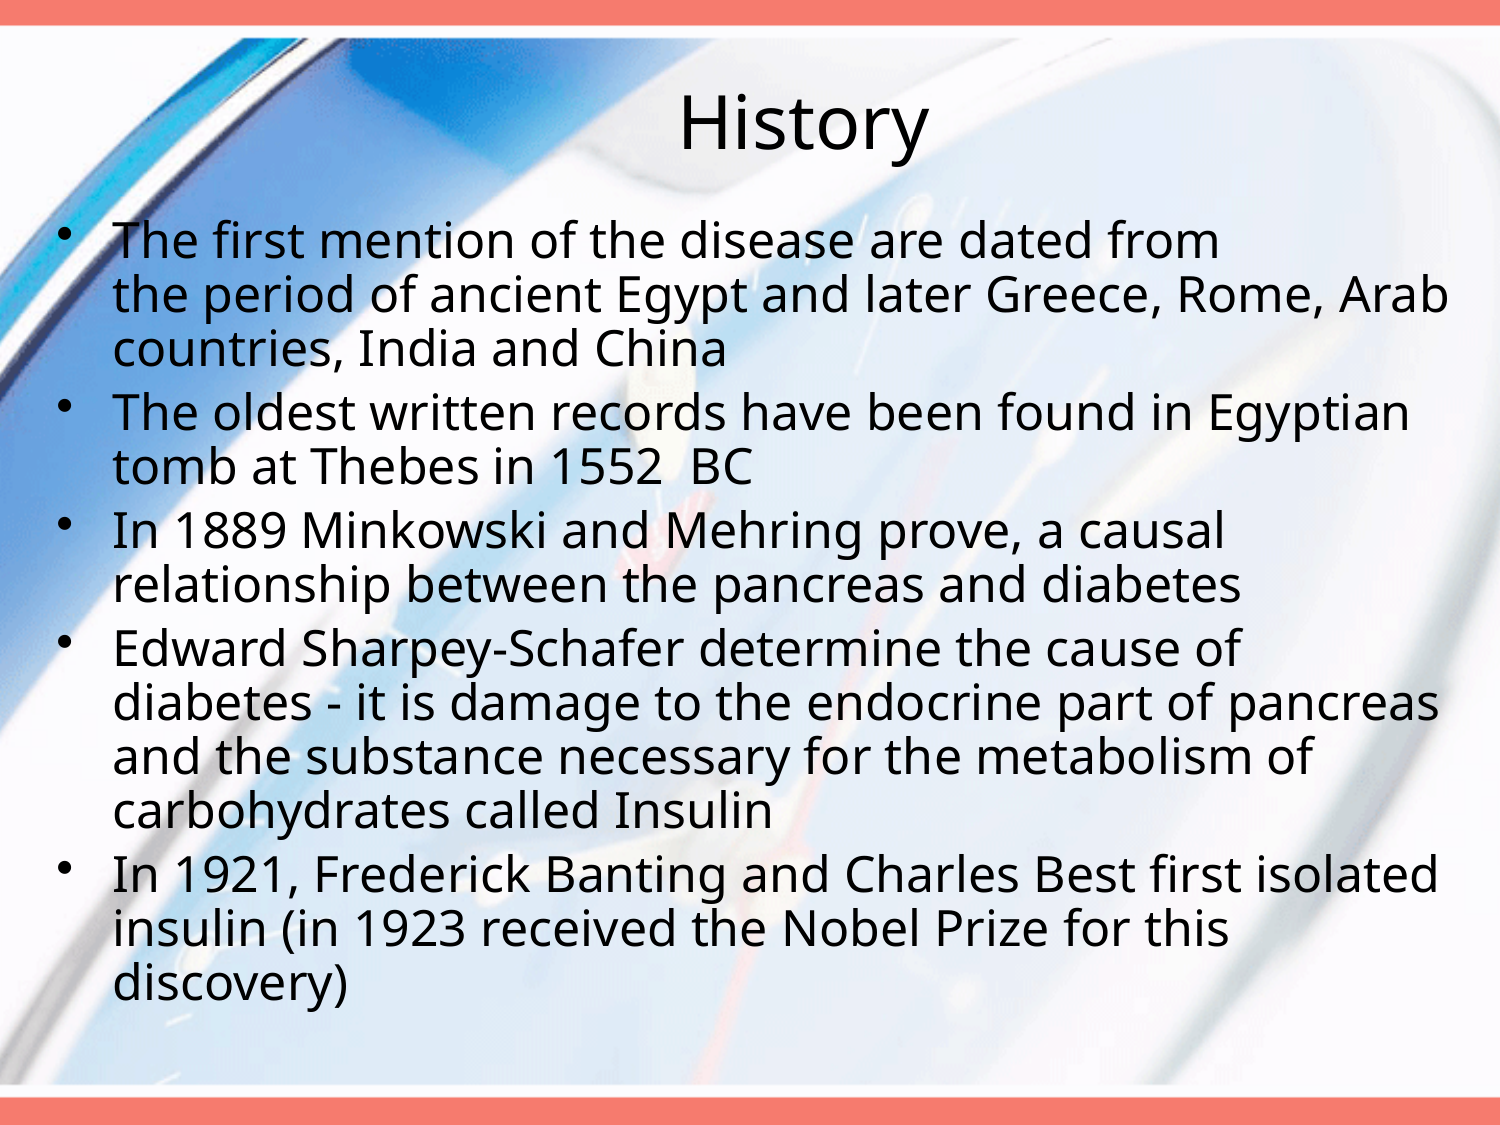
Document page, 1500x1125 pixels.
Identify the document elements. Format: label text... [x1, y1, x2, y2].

title History [194, 54, 1413, 184]
picture [0, 0, 1500, 1125]
list The first mention of the disease are dated from the period of ancient Egypt and later Greece, Rome, Arab countries, India and China The oldest written records have been found in Egyptian tomb at Thebes in 1552 BC In 1889 Minkowski and Mehring prove, a causal relationship between the pancreas and diabetes Edward Sharpey-Schafer determine the cause of diabetes - it is damage to the endocrine part of pancreas and the substance necessary for the metabolism of carbohydrates called Insulin In 1921, Frederick Banting and Charles Best first isolated insulin (in 1923 received the Nobel Prize for this discovery) [41, 208, 1471, 1094]
